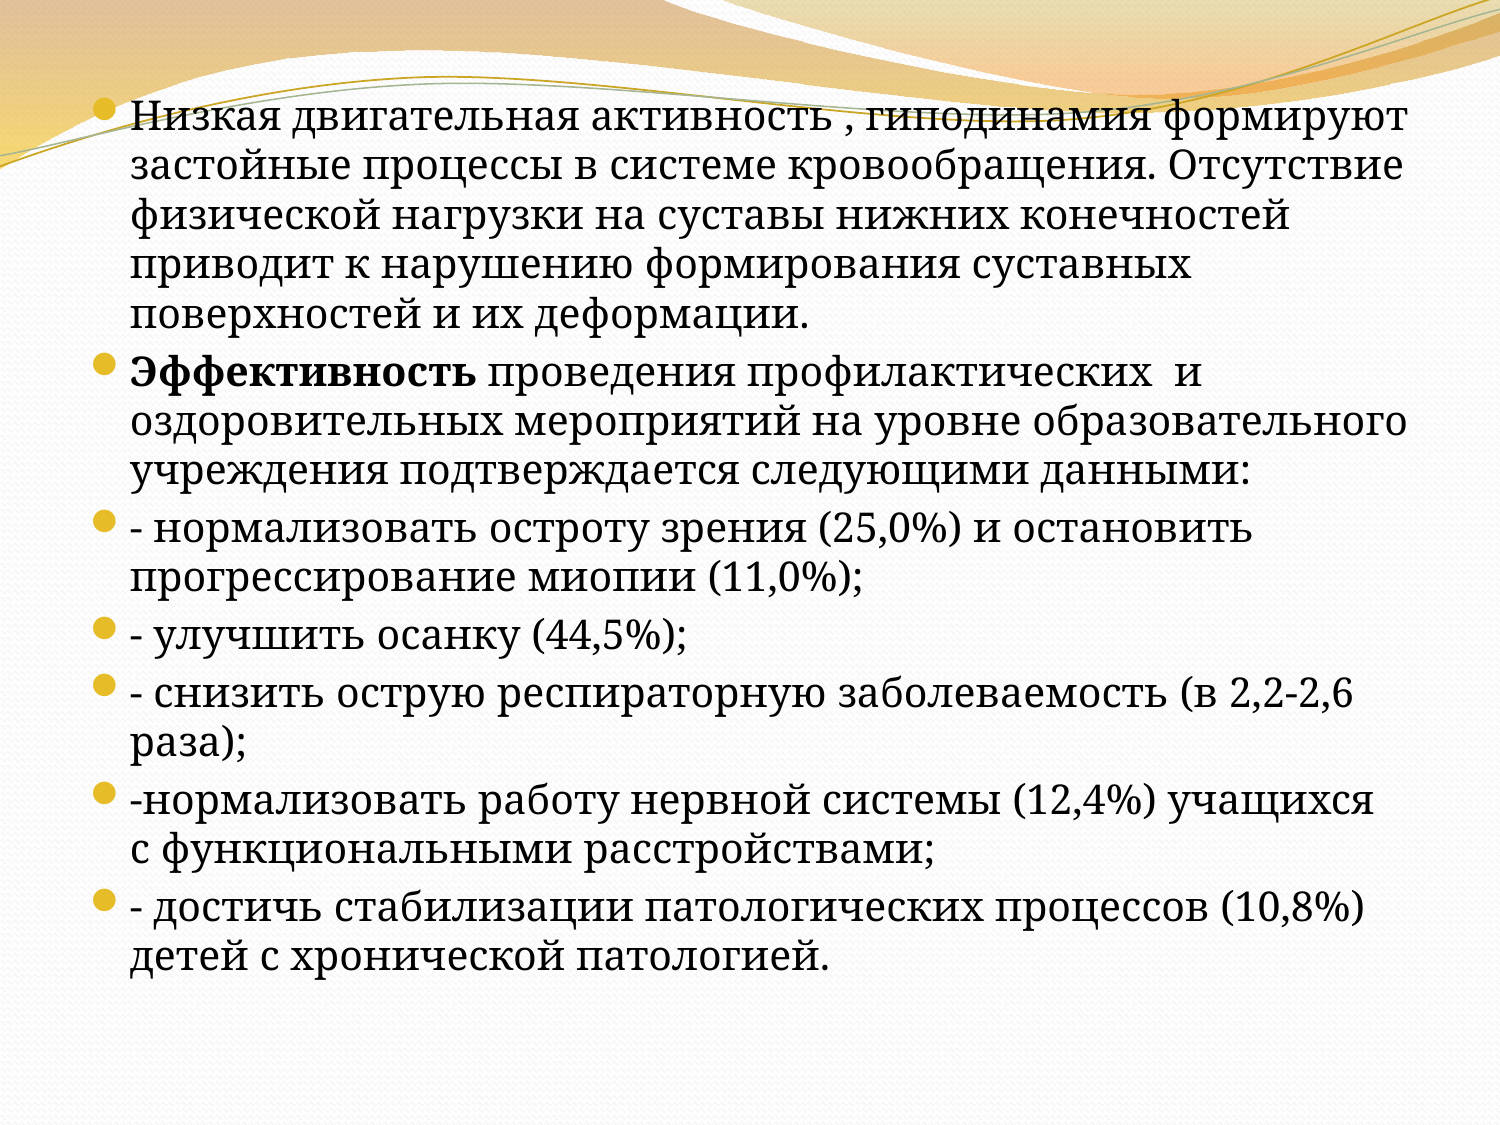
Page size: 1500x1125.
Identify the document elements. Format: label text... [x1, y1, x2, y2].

list Низкая двигательная активность , гиподинамия формируют застойные процессы в системе кровообращения. Отсутствие физической нагрузки на суставы нижних конечностей приводит к нарушению формирования суставных поверхностей и их деформации. Эффективность проведения профилактических и оздоровительных мероприятий на уровне образовательного учреждения подтверждается следующими данными: - нормализовать остроту зрения (25,0%) и остановить прогрессирование миопии (11,0%); - улучшить осанку (44,5%); - снизить острую респираторную заболеваемость (в 2,2-2,6 раза); -нормализовать работу нервной системы (12,4%) учащихся с функциональными расстройствами; - достичь стабилизации патологических процессов (10,8%) детей с хронической патологией. [75, 82, 1425, 1038]
